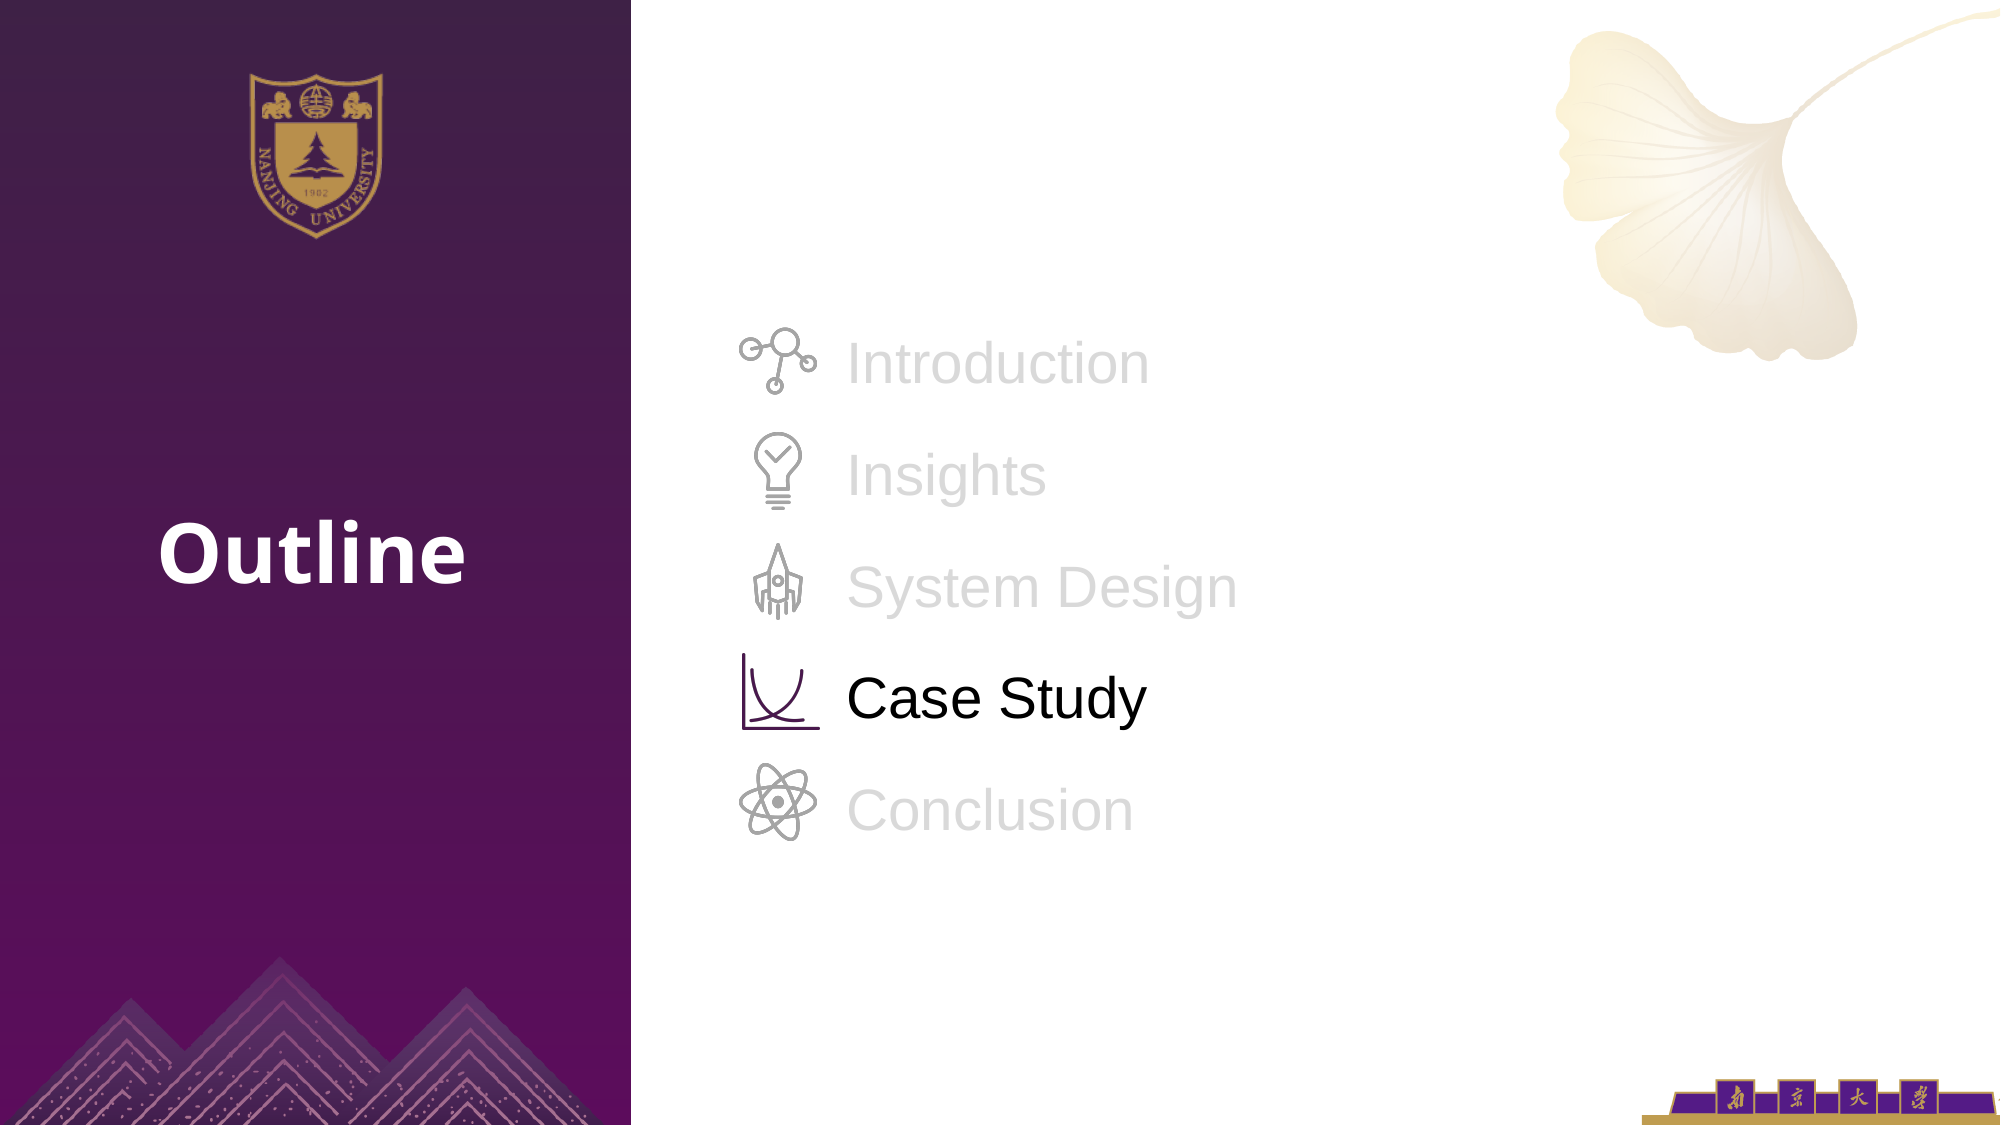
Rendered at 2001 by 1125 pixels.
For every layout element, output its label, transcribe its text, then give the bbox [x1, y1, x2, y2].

picture [223, 56, 402, 255]
picture [739, 542, 817, 620]
picture [739, 322, 817, 400]
title Outline [82, 299, 543, 815]
picture [739, 763, 817, 841]
picture [742, 653, 820, 731]
picture [739, 432, 817, 510]
text_box Introduction Insights System Design Case Study Conclusion [831, 133, 1561, 1014]
picture [0, 881, 697, 1125]
picture [1641, 850, 2000, 1125]
picture [1495, 0, 2001, 421]
